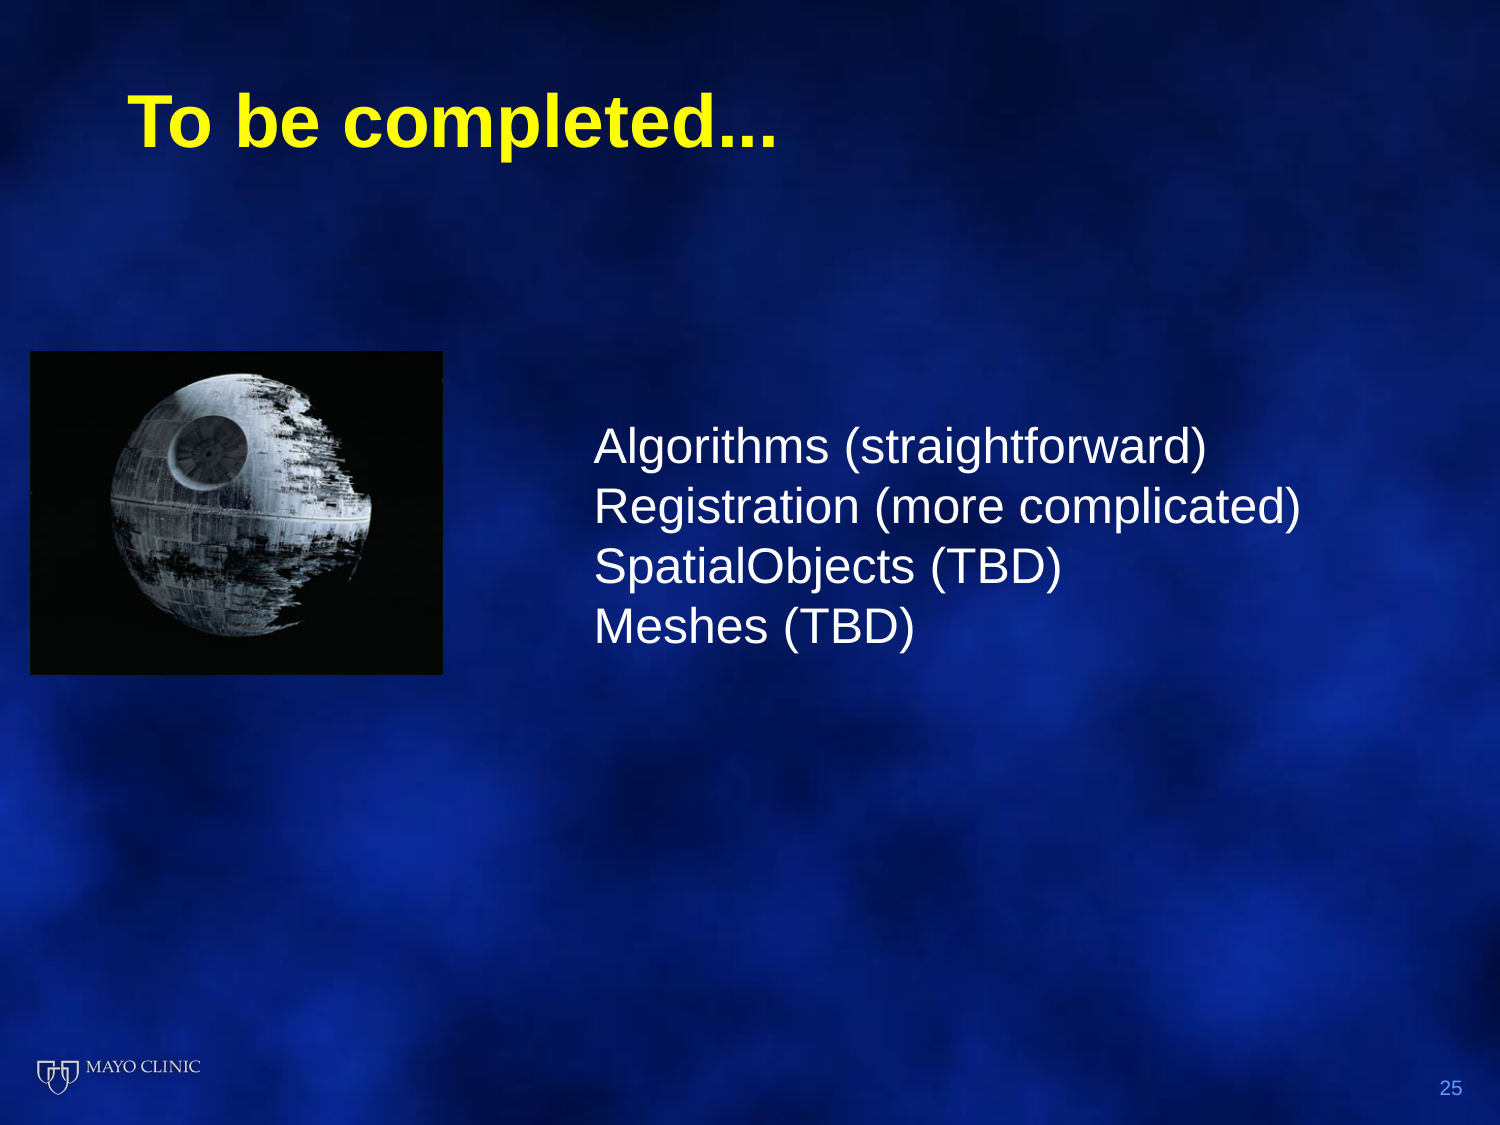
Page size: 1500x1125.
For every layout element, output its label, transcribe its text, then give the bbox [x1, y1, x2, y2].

title To be completed... [110, 73, 1390, 265]
slide_number 25 [1149, 1074, 1463, 1101]
picture [0, 0, 1500, 1125]
text_box Algorithms (straightforward) Registration (more complicated) SpatialObjects (TBD) Meshes (TBD) [578, 406, 1318, 662]
